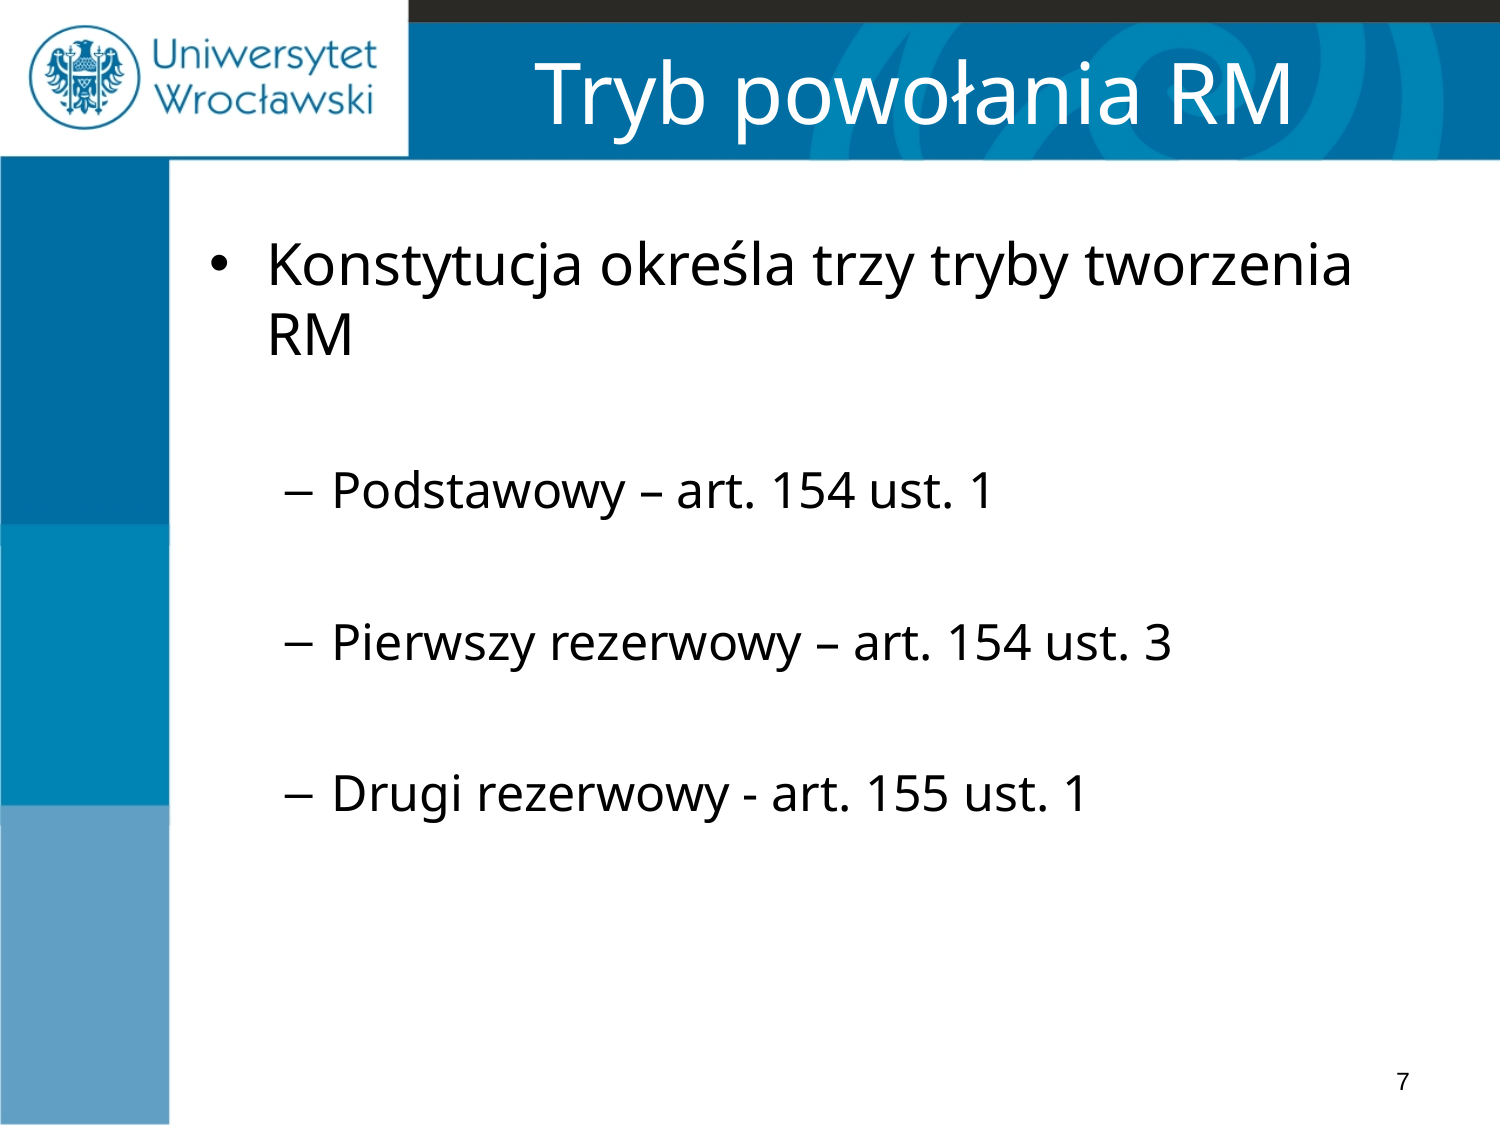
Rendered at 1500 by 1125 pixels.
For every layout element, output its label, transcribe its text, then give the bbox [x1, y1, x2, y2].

picture [0, 0, 1500, 1125]
list Konstytucja określa trzy tryby tworzenia RM Podstawowy – art. 154 ust. 1 Pierwszy rezerwowy – art. 154 ust. 3 Drugi rezerwowy - art. 155 ust. 1 [194, 220, 1425, 988]
title Tryb powołania RM [407, 30, 1425, 149]
text_box 7 [1074, 1025, 1425, 1104]
